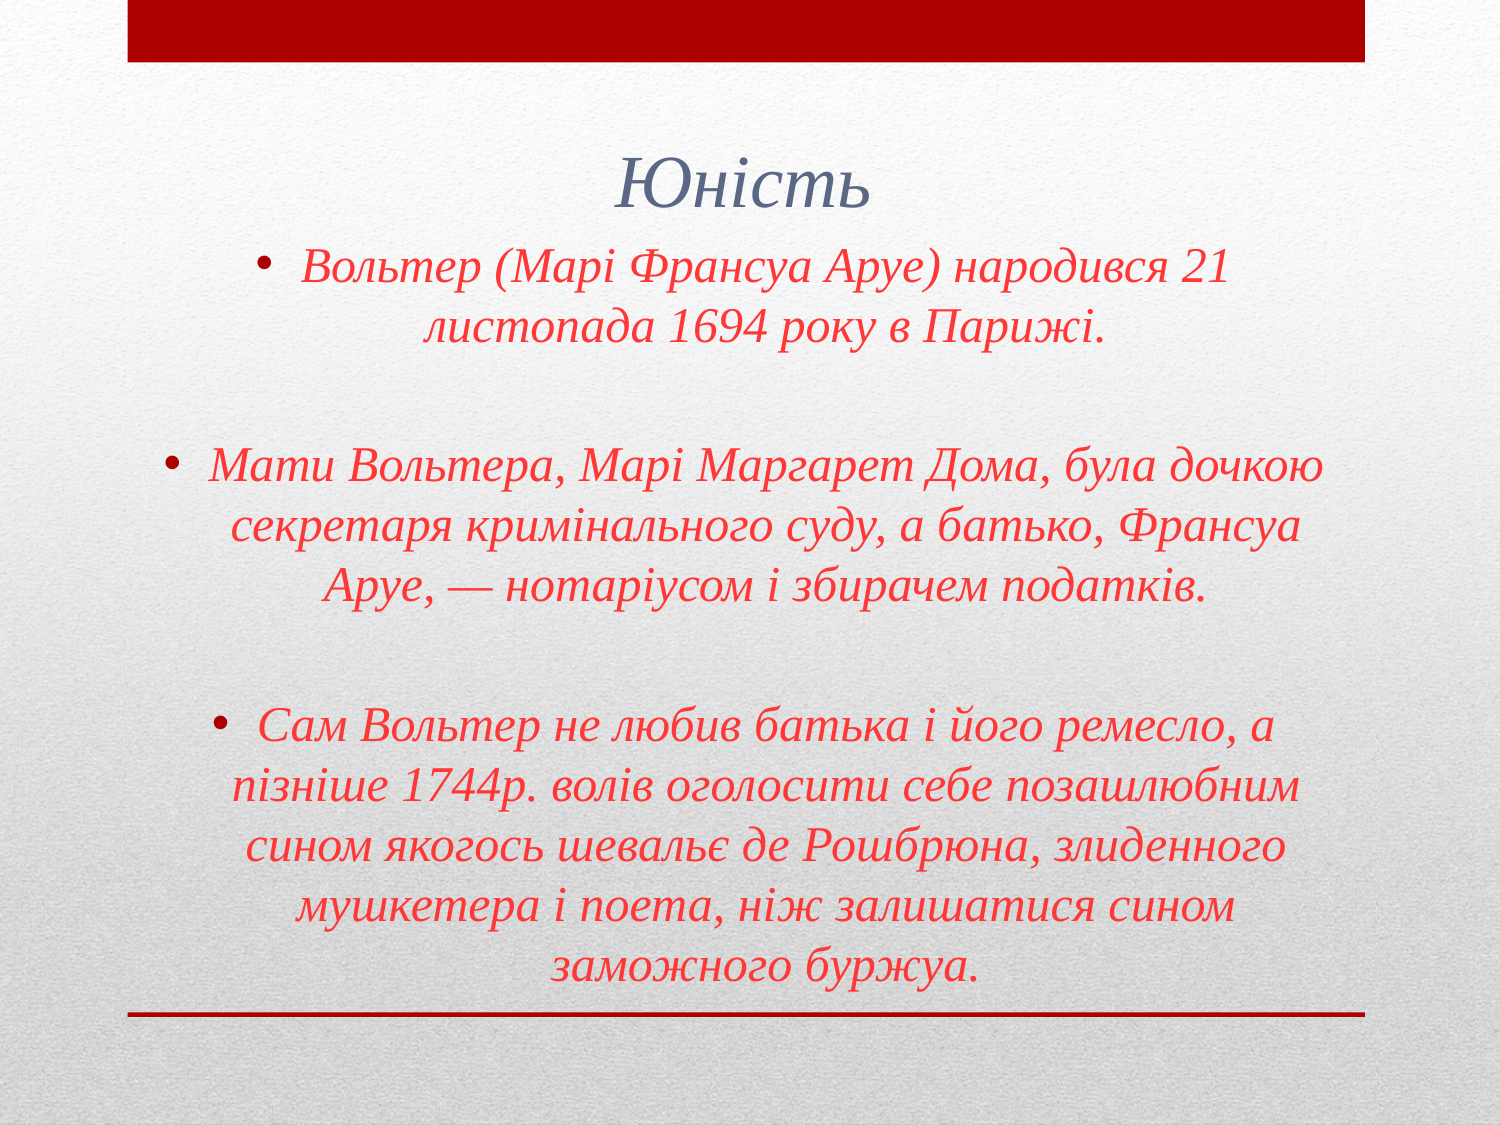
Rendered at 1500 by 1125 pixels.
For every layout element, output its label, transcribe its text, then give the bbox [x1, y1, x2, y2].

list Юність Вольтер (Марі Франсуа Аруе) народився 21 листопада 1694 року в Парижі. Мати Вольтера, Марі Маргарет Дома, була дочкою секретаря кримінального суду, а батько, Франсуа Аруе, — нотаріусом і збирачем податків. Сам Вольтер не любив батька і його ремесло, а пізніше 1744р. волів оголосити себе позашлюбним сином якогось шевальє де Рошбрюна, злиденного мушкетера і поета, ніж залишатися сином заможного буржуа. [125, 112, 1363, 1012]
